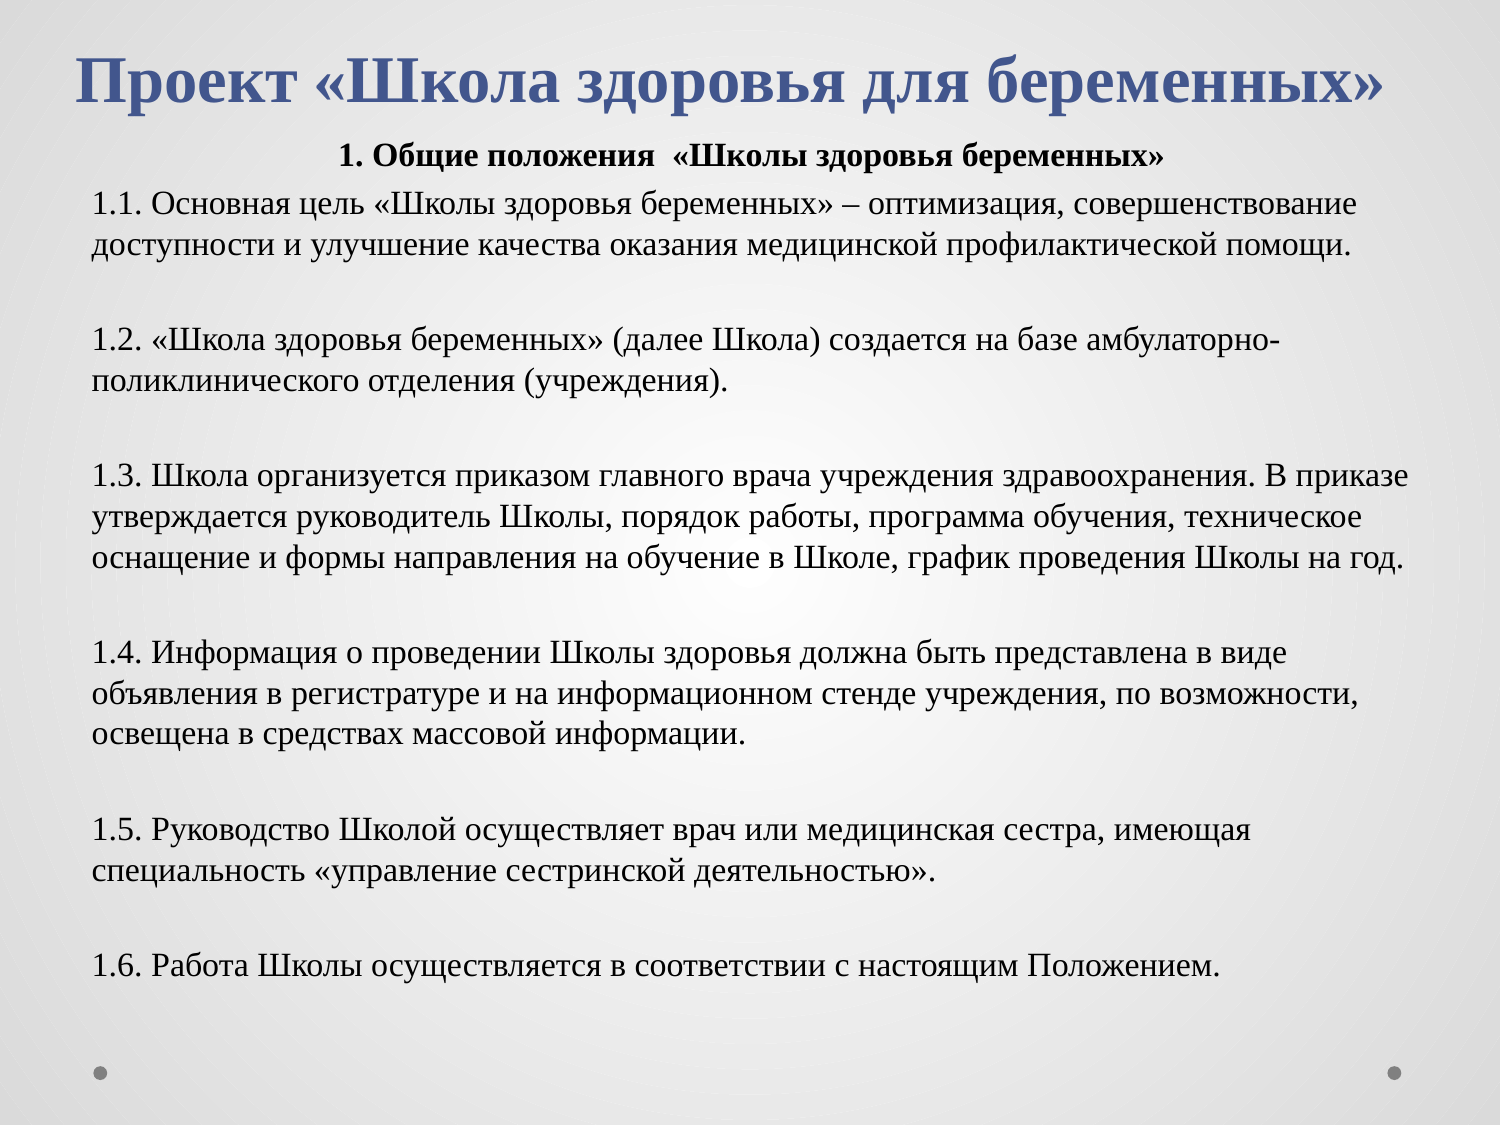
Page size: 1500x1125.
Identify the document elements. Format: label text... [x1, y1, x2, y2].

title Проект «Школа здоровья для беременных» [41, 30, 1439, 204]
list 1. Общие положения «Школы здоровья беременных» 1.1. Основная цель «Школы здоровья беременных» – оптимизация, совершенствование доступности и улучшение качества оказания медицинской профилактической помощи. 1.2. «Школа здоровья беременных» (далее Школа) создается на базе амбулаторно-поликлинического отделения (учреждения). 1.3. Школа организуется приказом главного врача учреждения здравоохранения. В приказе утверждается руководитель Школы, порядок работы, программа обучения, техническое оснащение и формы направления на обучение в Школе, график проведения Школы на год. 1.4. Информация о проведении Школы здоровья должна быть представлена в виде объявления в регистратуре и на информационном стенде учреждения, по возможности, освещена в средствах массовой информации. 1.5. Руководство Школой осуществляет врач или медицинская сестра, имеющая специальность «управление сестринской деятельностью». 1.6. Работа Школы осуществляется в соответствии с настоящим Положением. [76, 125, 1427, 1047]
